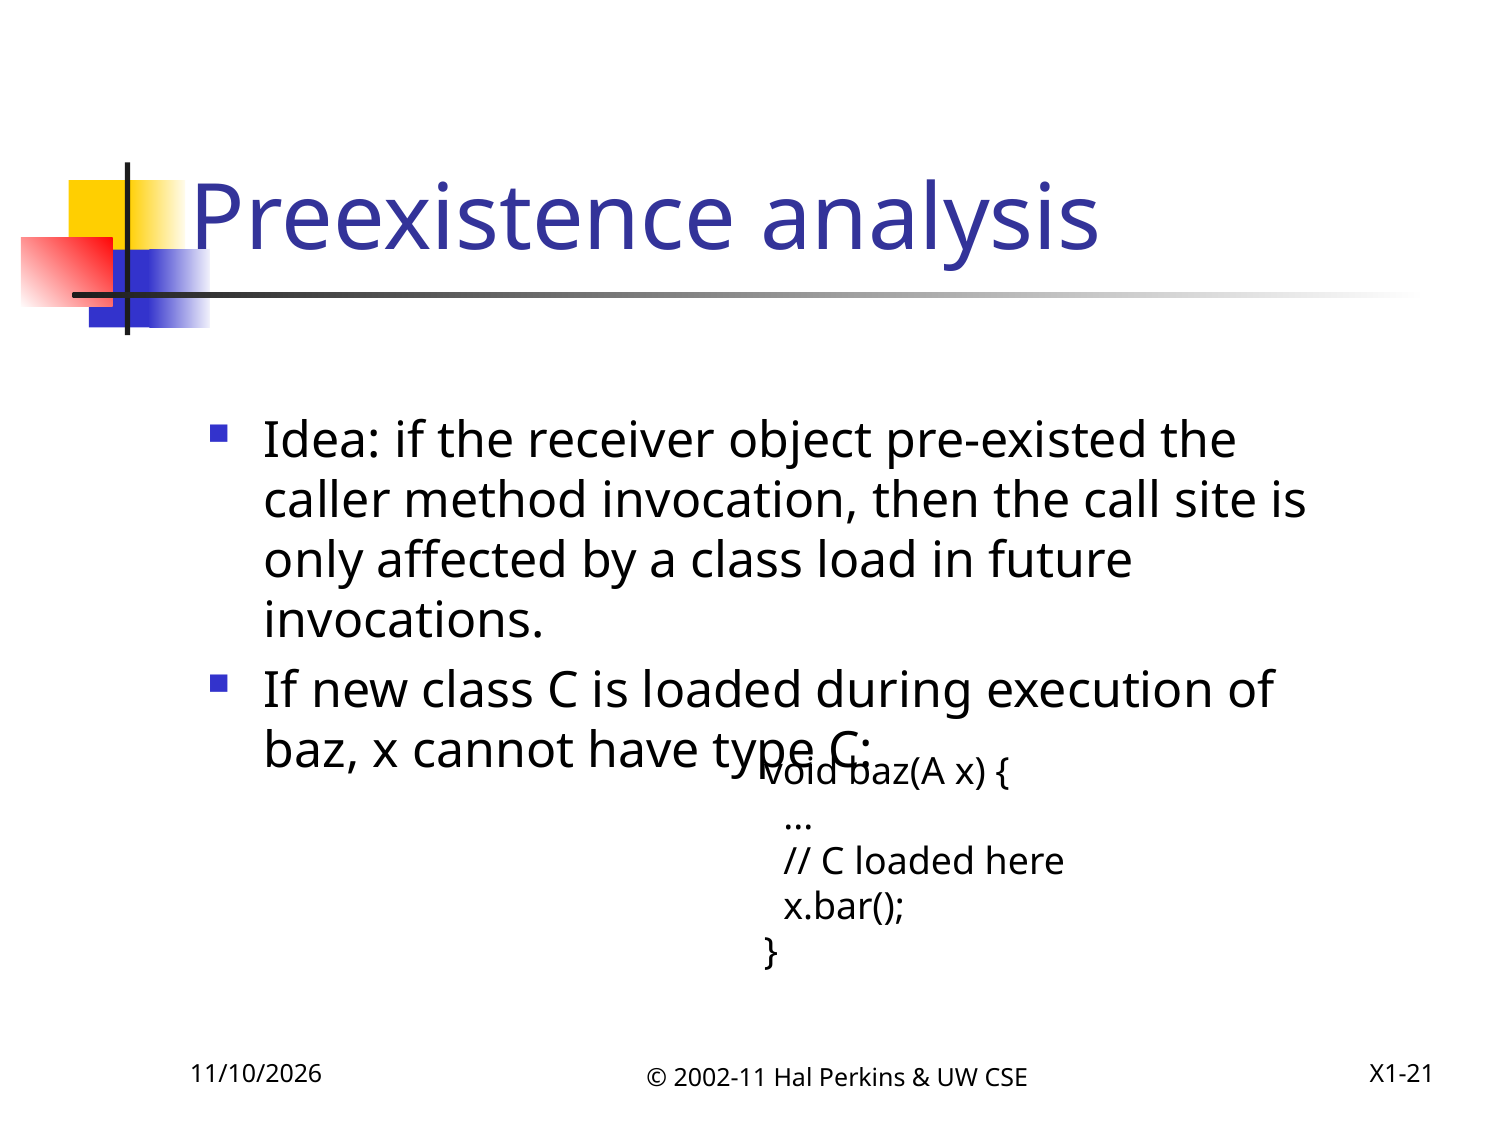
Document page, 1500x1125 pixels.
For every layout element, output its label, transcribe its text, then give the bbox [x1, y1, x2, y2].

list Idea: if the receiver object pre-existed the caller method invocation, then the call site is only affected by a class load in future invocations. If new class C is loaded during execution of baz, x cannot have type C: [146, 399, 1354, 905]
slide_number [174, 1023, 488, 1100]
text_box void baz(A x) { ... // C loaded here x.bar(); } [763, 673, 1380, 1045]
slide_number X1-21 [1137, 1023, 1451, 1100]
footer © 2002-11 Hal Perkins & UW CSE [599, 1023, 1076, 1100]
title Preexistence analysis [174, 34, 1454, 276]
